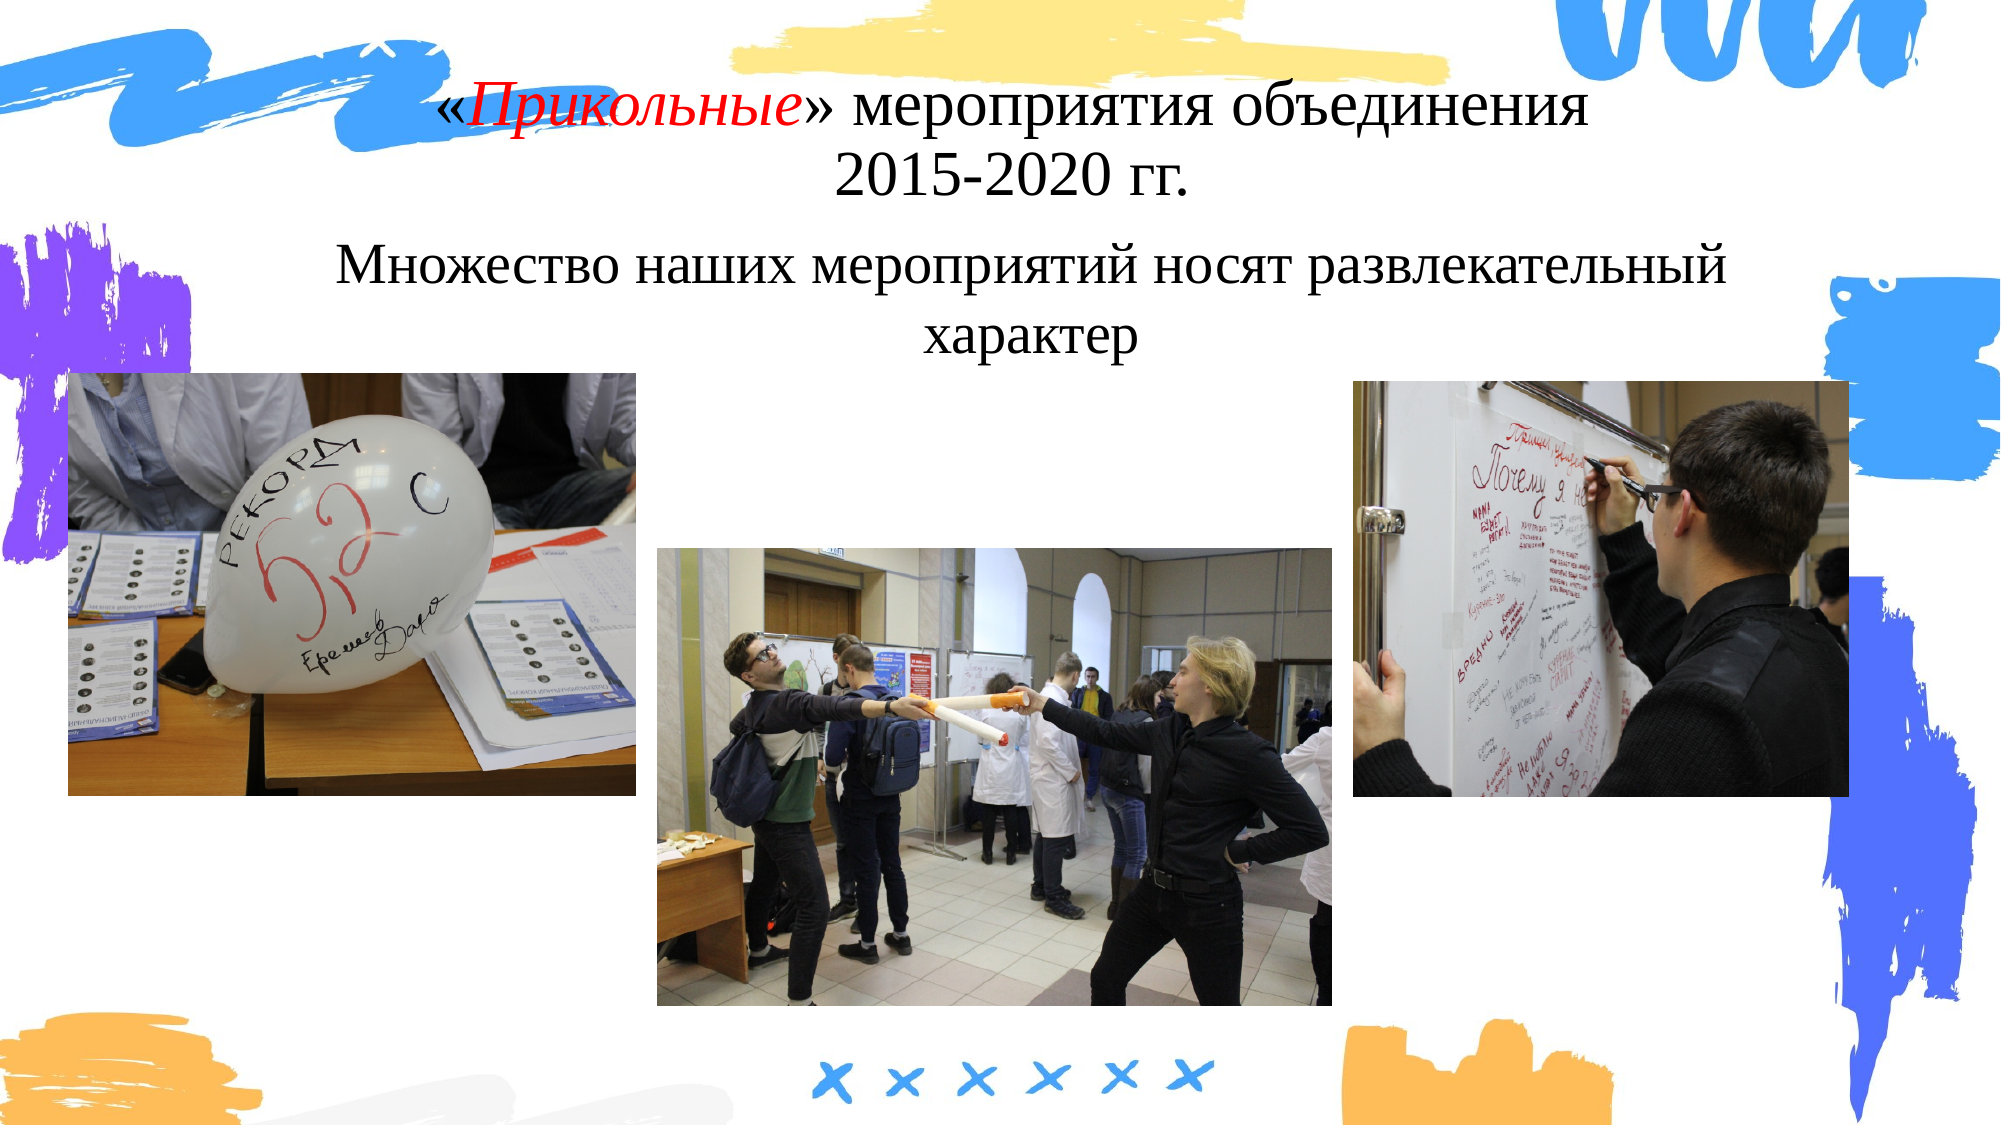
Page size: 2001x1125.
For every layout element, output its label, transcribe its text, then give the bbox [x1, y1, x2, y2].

title «Прикольные» мероприятия объединения 2015-2020 гг. [150, 60, 1875, 218]
text_box Множество наших мероприятий носят развлекательный характер [252, 217, 1811, 373]
picture [0, 0, 2001, 1125]
